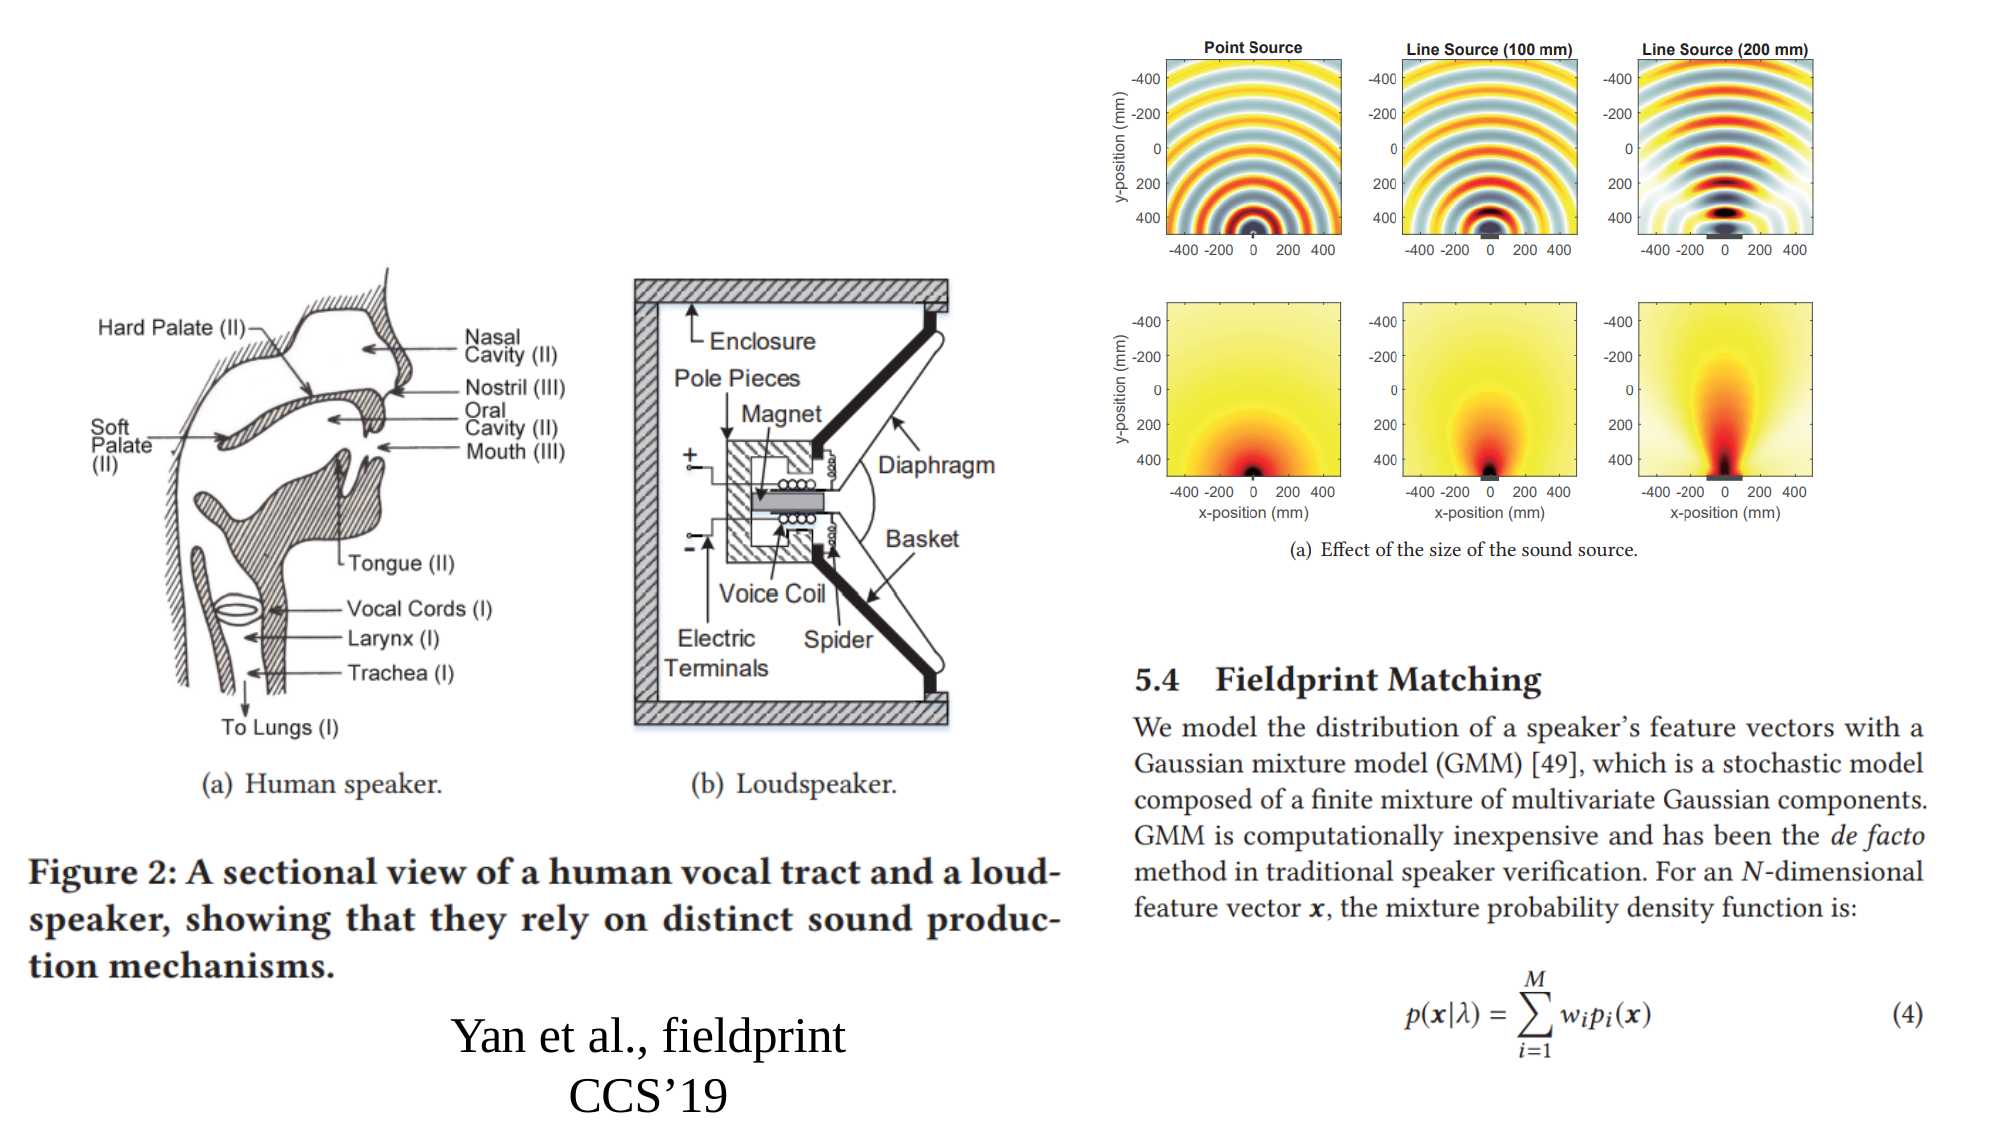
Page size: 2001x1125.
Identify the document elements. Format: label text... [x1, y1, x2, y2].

text_box Yan et al., fieldprint CCS’19 [446, 1000, 850, 1123]
picture [1106, 31, 1830, 563]
picture [0, 212, 1076, 992]
picture [1124, 659, 1951, 1076]
